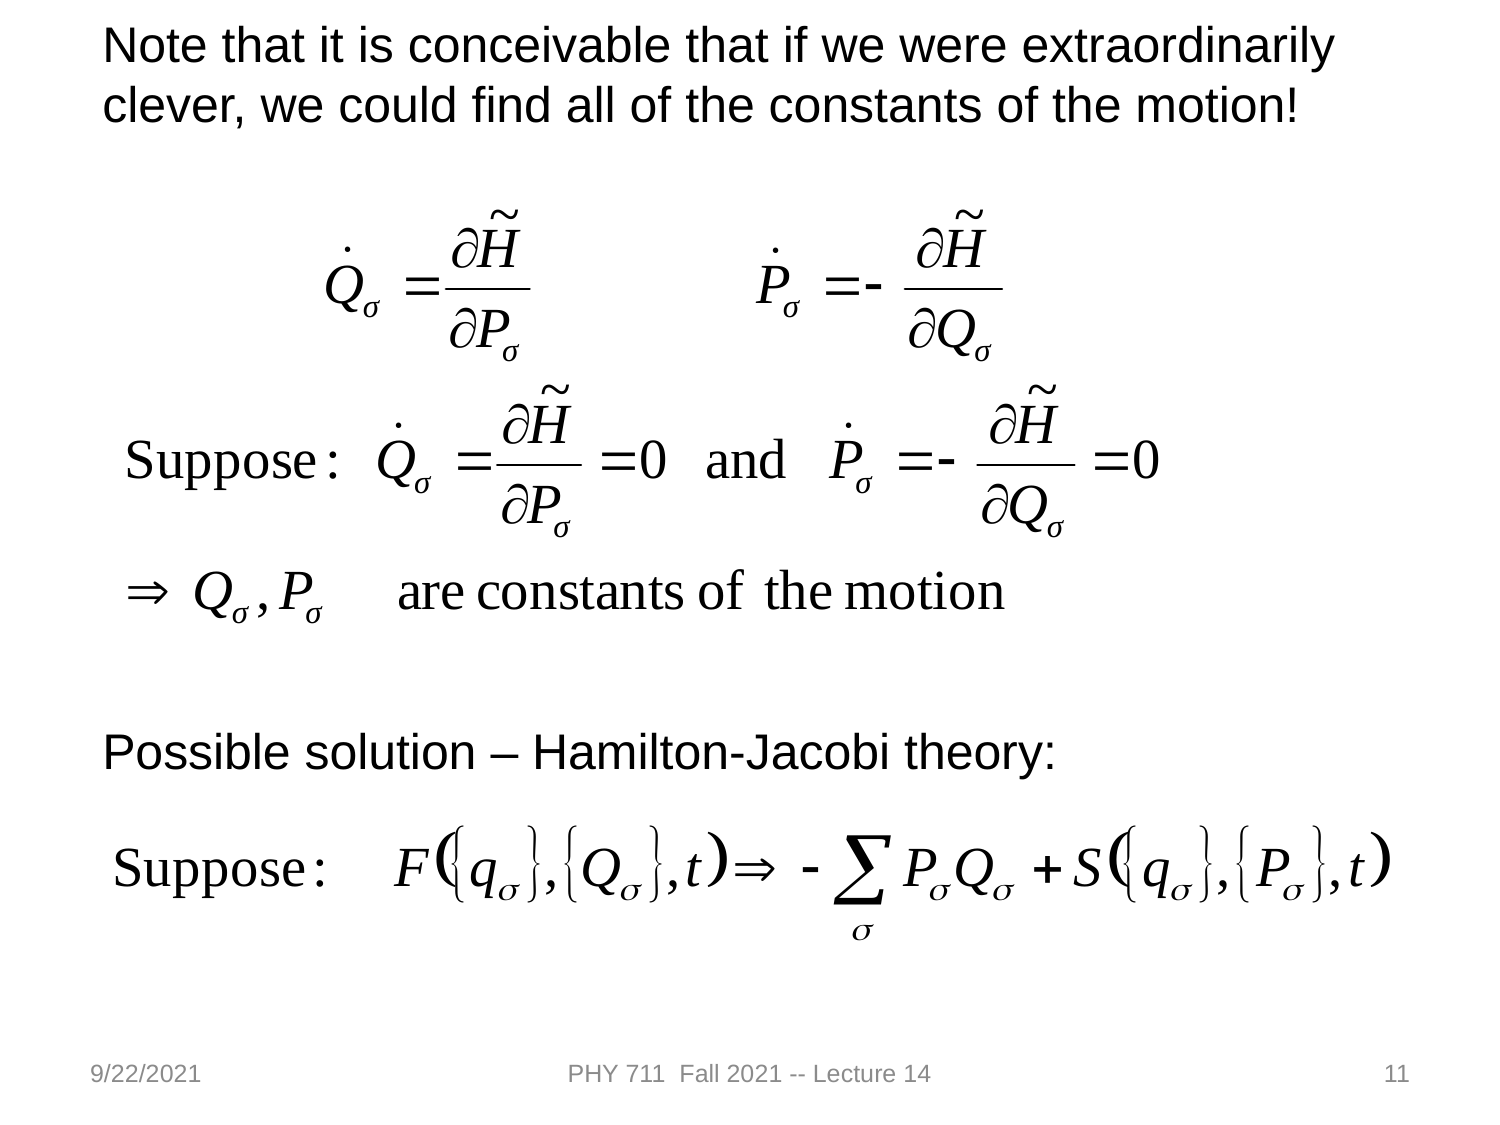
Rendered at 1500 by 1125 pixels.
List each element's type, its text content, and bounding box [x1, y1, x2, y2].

text_box Possible solution – Hamilton-Jacobi theory: [87, 712, 1175, 788]
slide_number 11 [1074, 1042, 1425, 1103]
footer PHY 711 Fall 2021 -- Lecture 14 [512, 1042, 988, 1103]
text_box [118, 200, 1171, 635]
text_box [105, 824, 1395, 953]
text_box Note that it is conceivable that if we were extraordinarily clever, we could find all of the constants of the motion! [87, 5, 1413, 140]
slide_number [75, 1042, 425, 1103]
